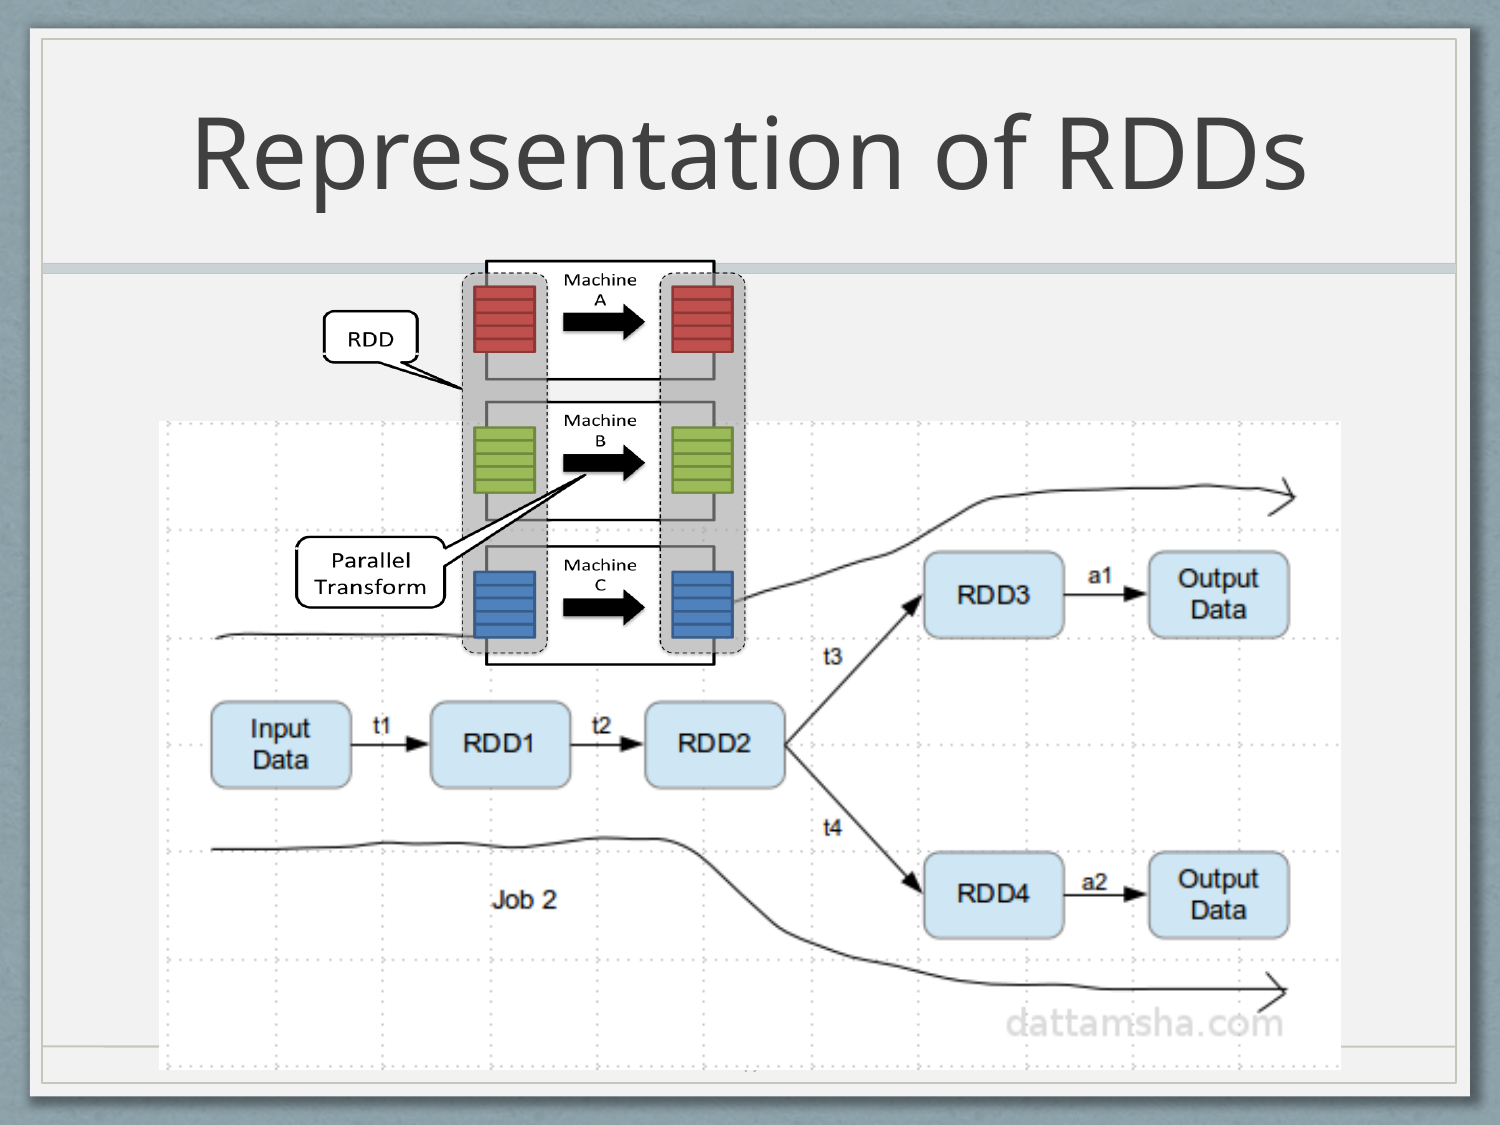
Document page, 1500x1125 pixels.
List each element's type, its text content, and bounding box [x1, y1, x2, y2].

slide_number 47 [687, 1084, 813, 1088]
picture [159, 259, 1342, 1071]
title Representation of RDDs [147, 40, 1353, 260]
